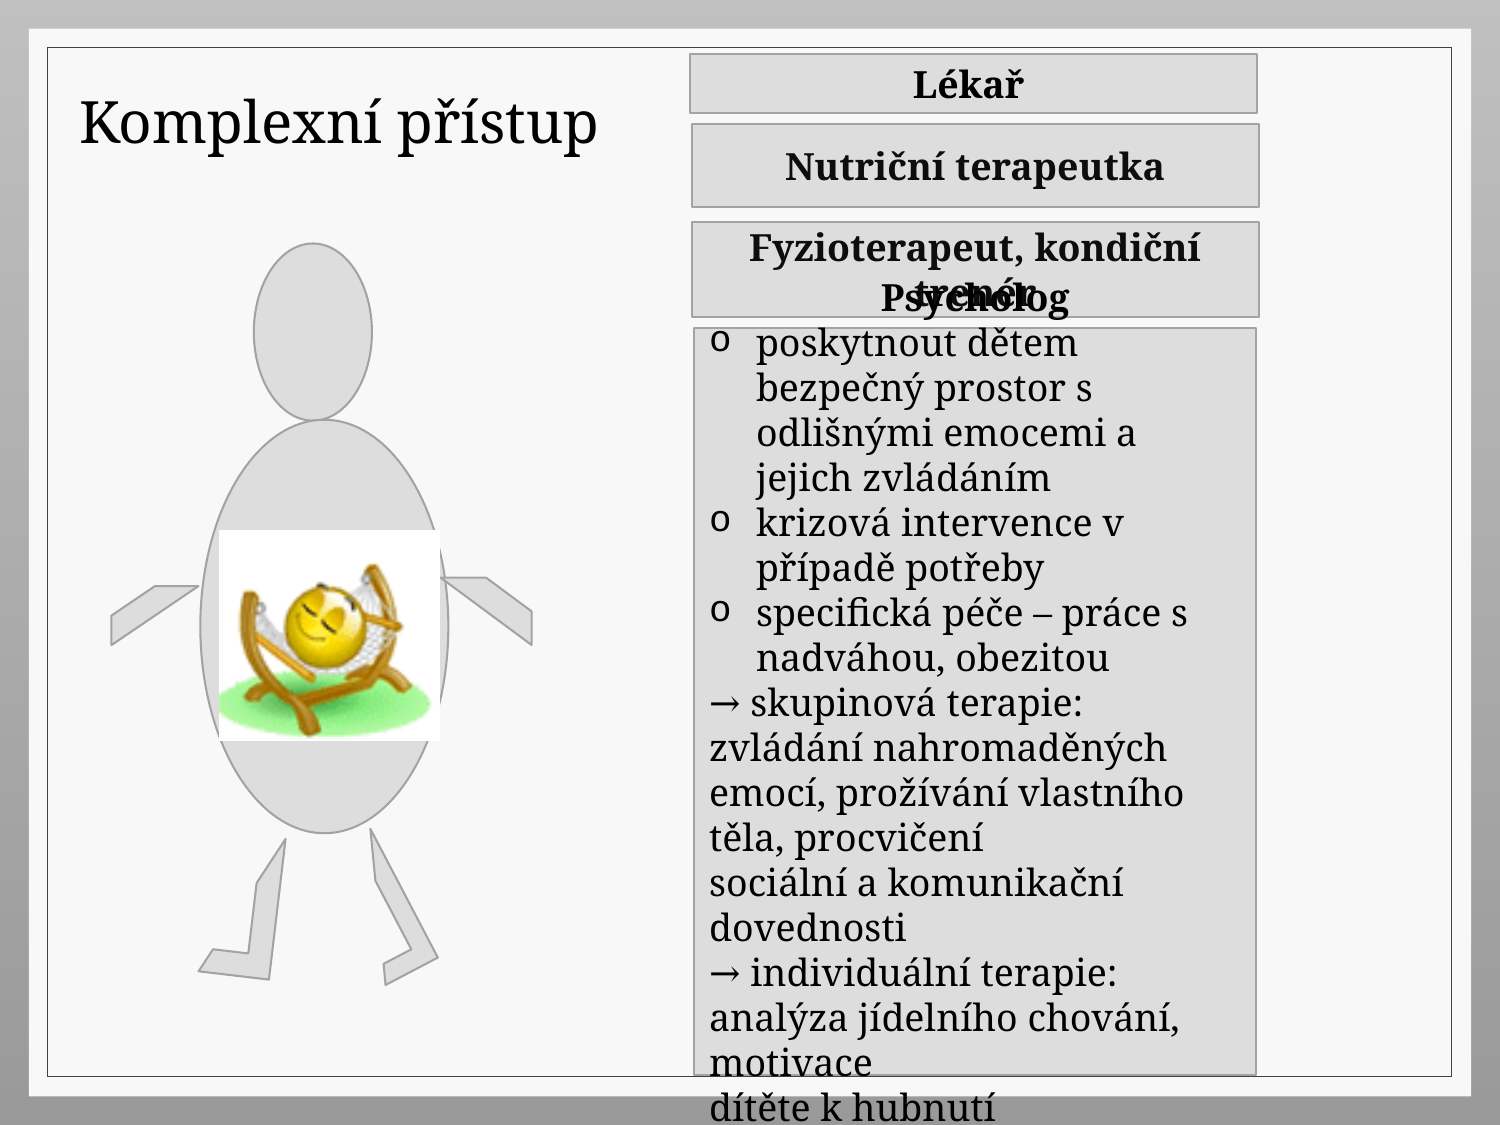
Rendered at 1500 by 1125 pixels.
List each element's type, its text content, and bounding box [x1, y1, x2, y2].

text_box [110, 585, 200, 647]
text_box Lékař [689, 53, 1258, 114]
text_box [444, 583, 450, 687]
text_box Psycholog poskytnout dětem bezpečný prostor s odlišnými emocemi a jejich zvládáním krizová intervence v případě potřeby specifická péče – práce s nadváhou, obezitou → skupinová terapie: zvládání nahromaděných emocí, prožívání vlastního těla, procvičení sociální a komunikační dovednosti → individuální terapie: analýza jídelního chování, motivace dítěte k hubnutí [693, 327, 1257, 1076]
picture [219, 530, 440, 741]
text_box [444, 576, 533, 646]
text_box Nutriční terapeutka [691, 123, 1260, 208]
text_box Fyzioterapeut, kondiční trenér [691, 221, 1260, 318]
text_box [199, 418, 434, 725]
text_box [222, 748, 426, 835]
text_box Komplexní přístup [64, 78, 715, 163]
text_box [252, 242, 373, 421]
text_box [369, 827, 439, 986]
text_box [197, 837, 287, 981]
